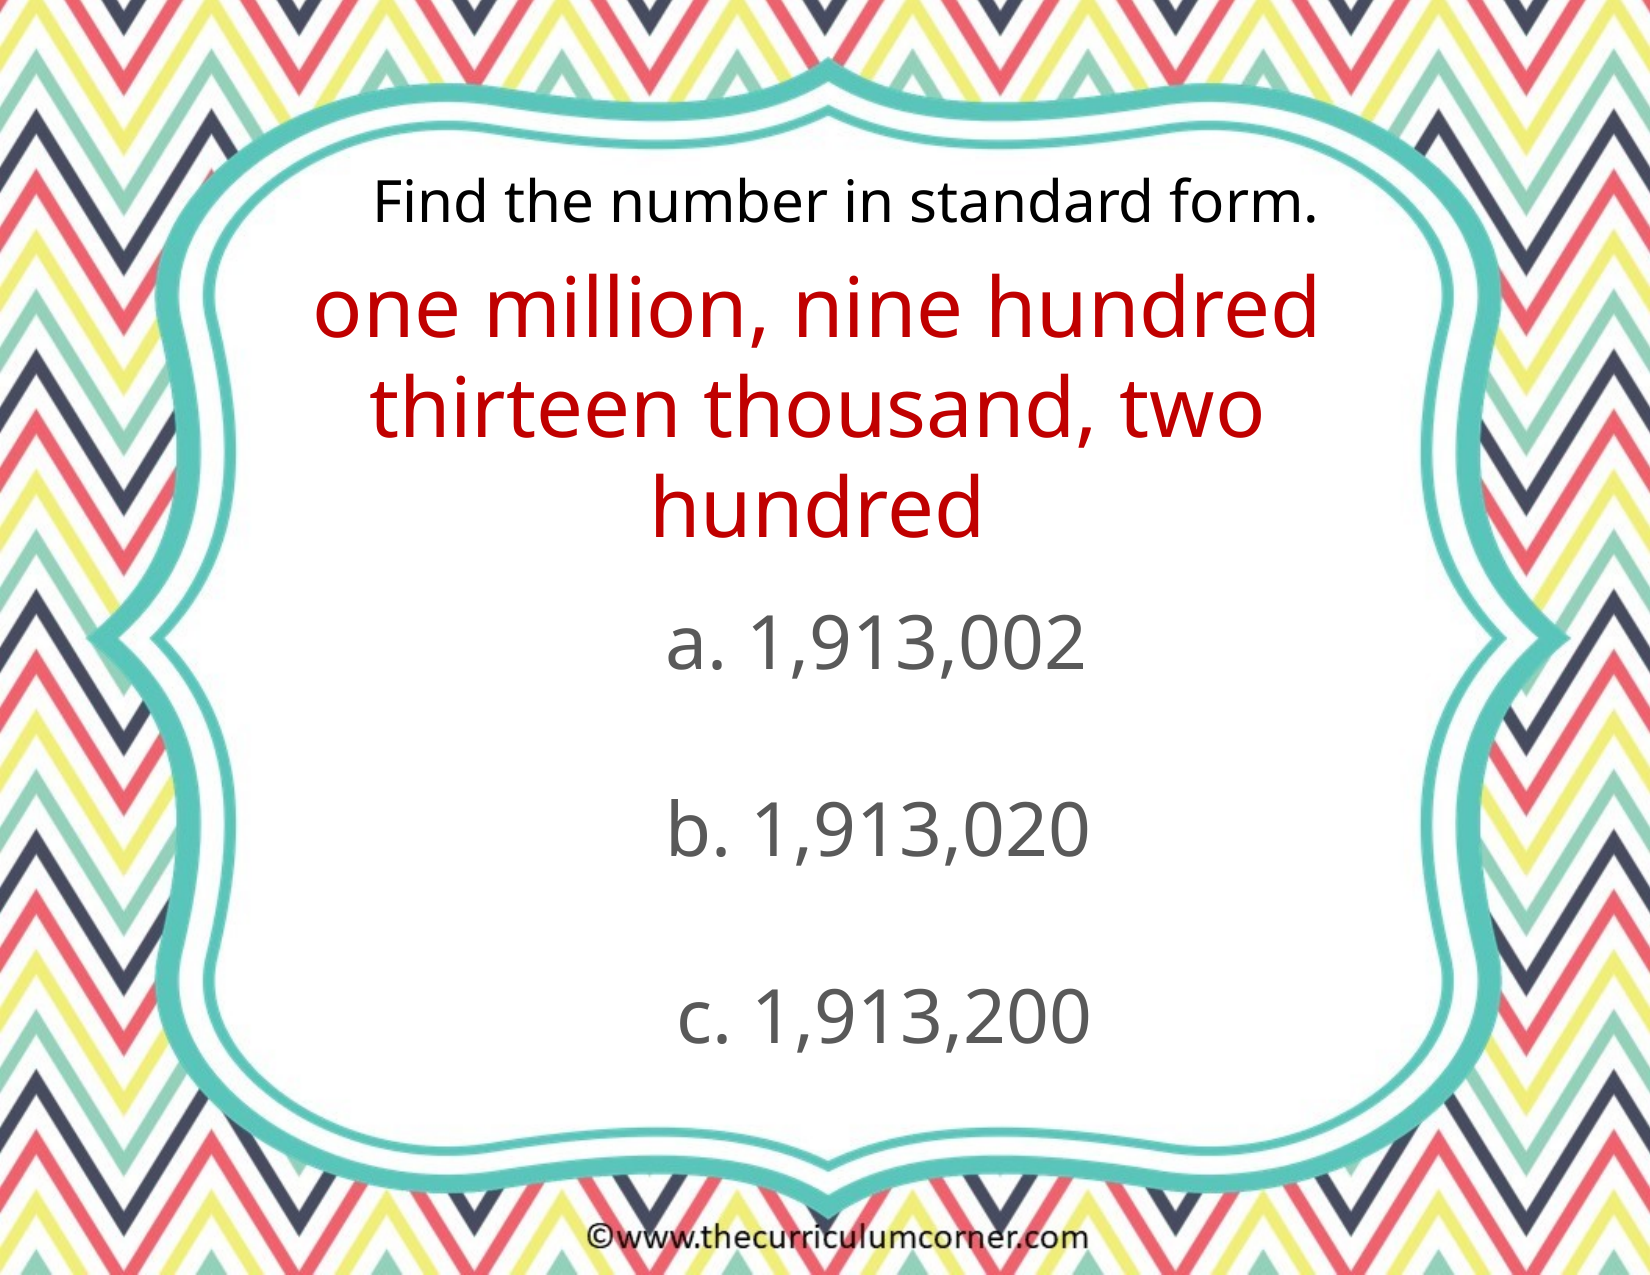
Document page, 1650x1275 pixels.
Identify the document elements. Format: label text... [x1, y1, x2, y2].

picture [0, 0, 1650, 1275]
text_box c. 1,913,200 [661, 960, 1650, 1066]
text_box one million, nine hundred thirteen thousand, two hundred [250, 246, 1386, 562]
text_box Find the number in standard form. [357, 156, 1335, 242]
text_box a. 1,913,002 [650, 587, 1650, 692]
text_box b. 1,913,020 [650, 773, 1650, 879]
